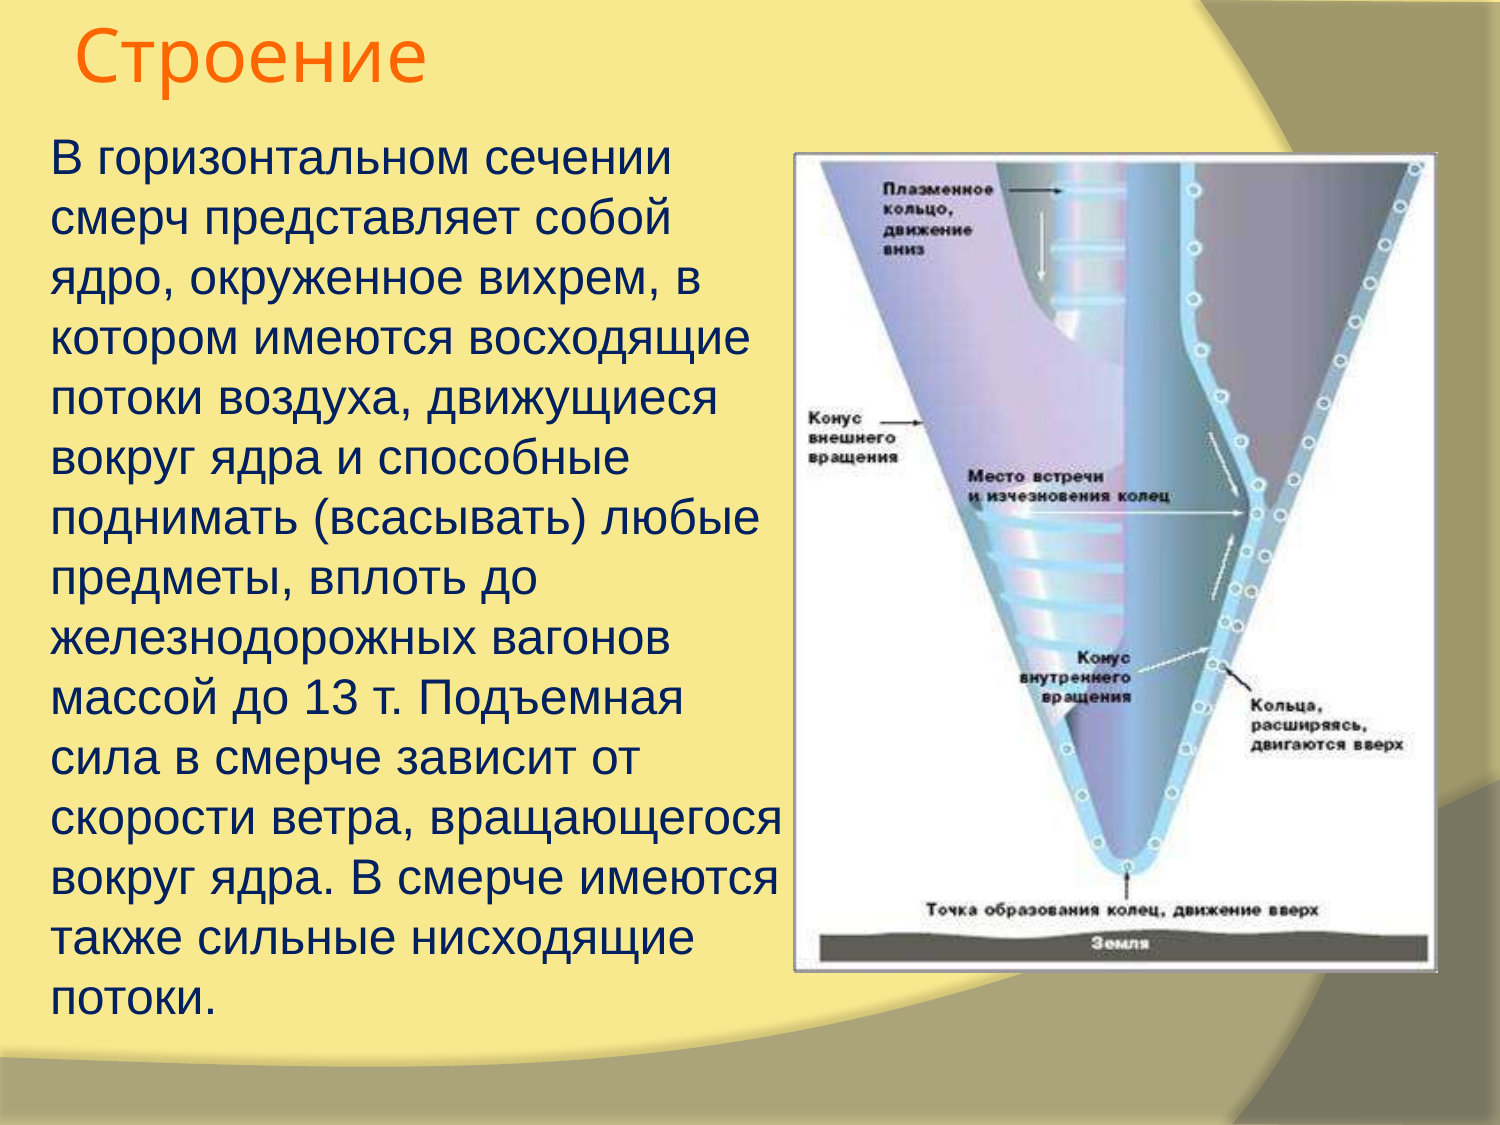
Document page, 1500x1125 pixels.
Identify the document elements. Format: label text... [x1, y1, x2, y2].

picture [793, 152, 1438, 973]
text_box Строение [0, 0, 1500, 153]
text_box В горизонтальном сечении смерч представляет собой ядро, окруженное вихрем, в котором имеются восходящие потоки воздуха, движущиеся вокруг ядра и способные поднимать (всасывать) любые предметы, вплоть до железнодорожных вагонов массой до 13 т. Подъемная сила в смерче зависит от скорости ветра, вращающегося вокруг ядра. В смерче имеются также сильные нисходящие потоки. [35, 153, 821, 1092]
